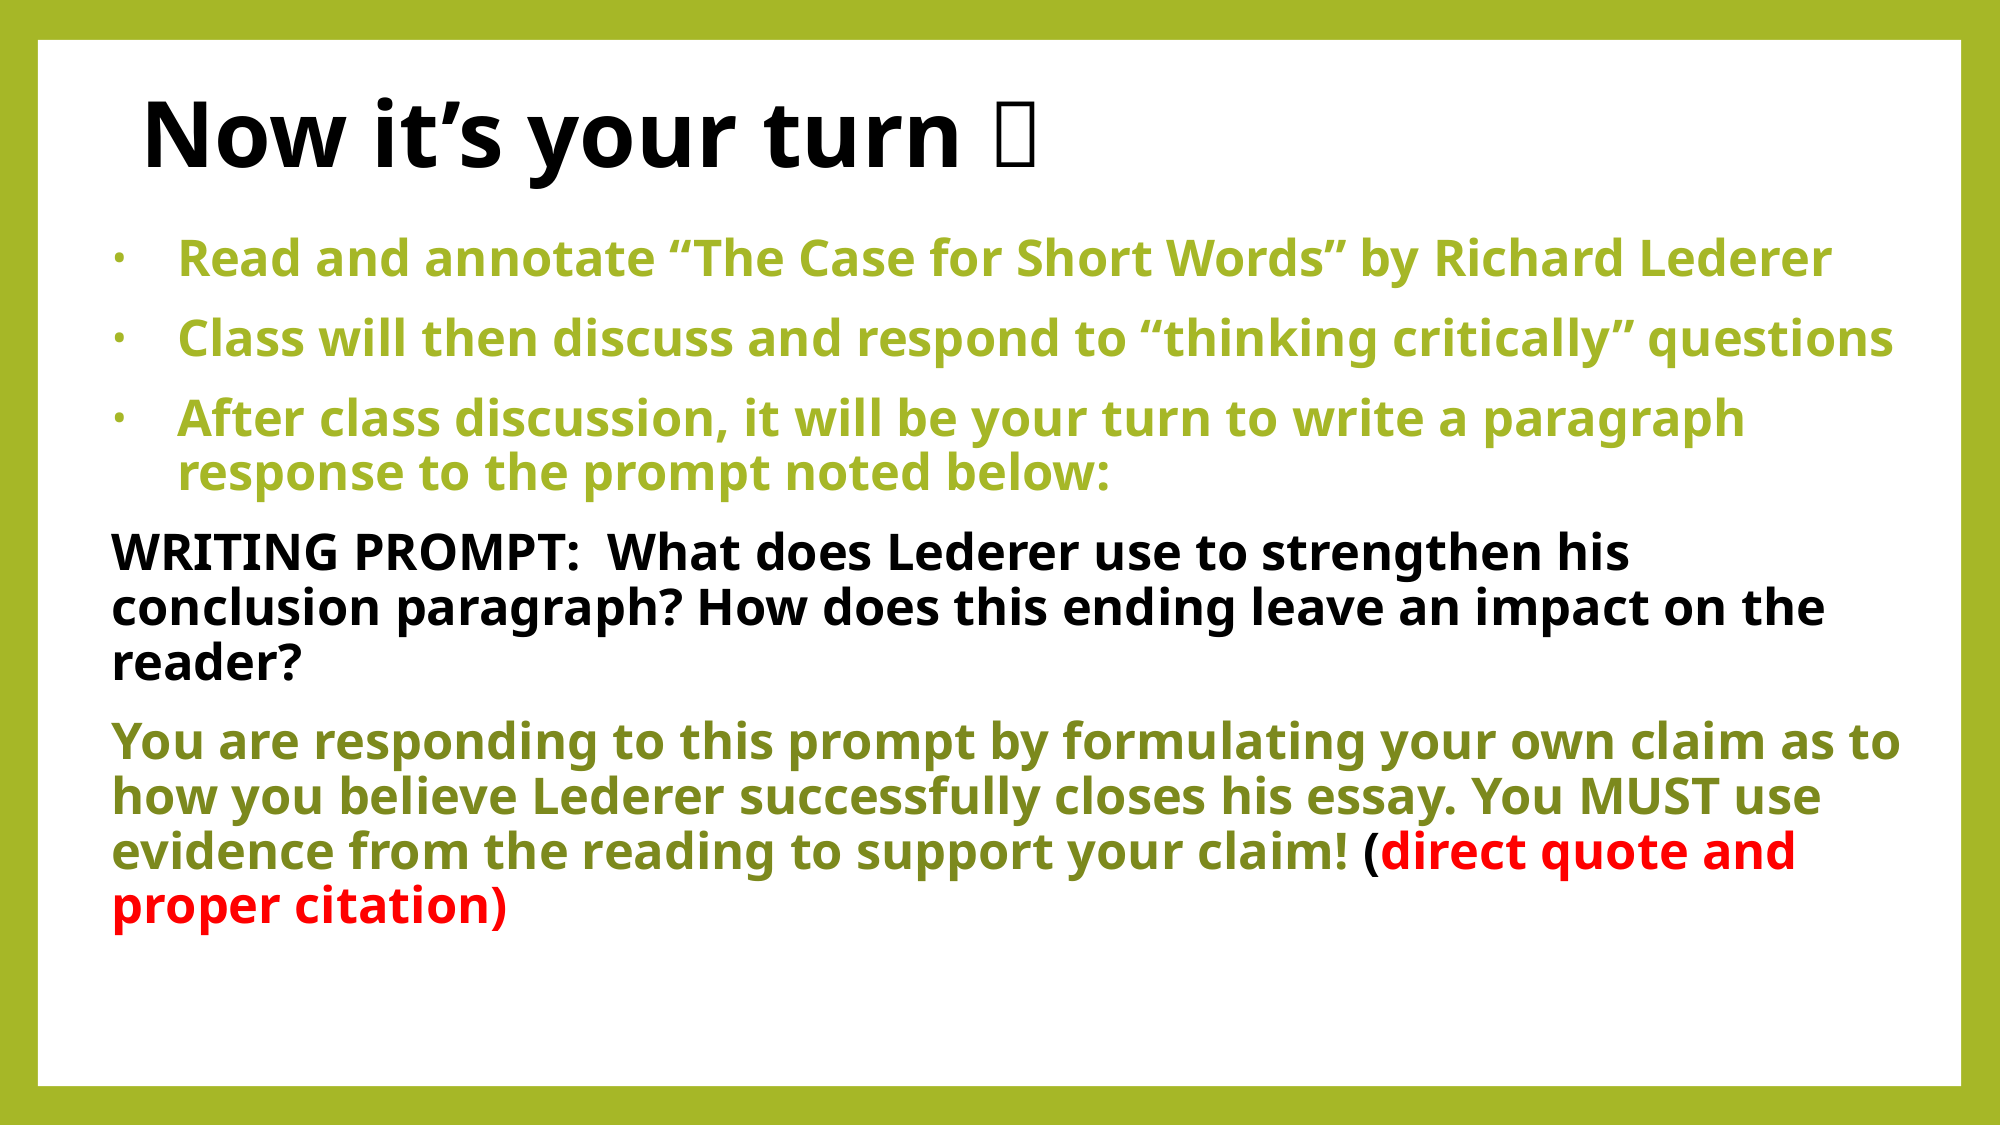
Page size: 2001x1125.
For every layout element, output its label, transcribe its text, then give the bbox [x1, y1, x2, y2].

list Read and annotate “The Case for Short Words” by Richard Lederer Class will then discuss and respond to “thinking critically” questions After class discussion, it will be your turn to write a paragraph response to the prompt noted below: WRITING PROMPT: What does Lederer use to strengthen his conclusion paragraph? How does this ending leave an impact on the reader? You are responding to this prompt by formulating your own claim as to how you believe Lederer successfully closes his essay. You MUST use evidence from the reading to support your claim! (direct quote and proper citation) [96, 224, 1921, 1000]
title Now it’s your turn  [125, 68, 1808, 208]
